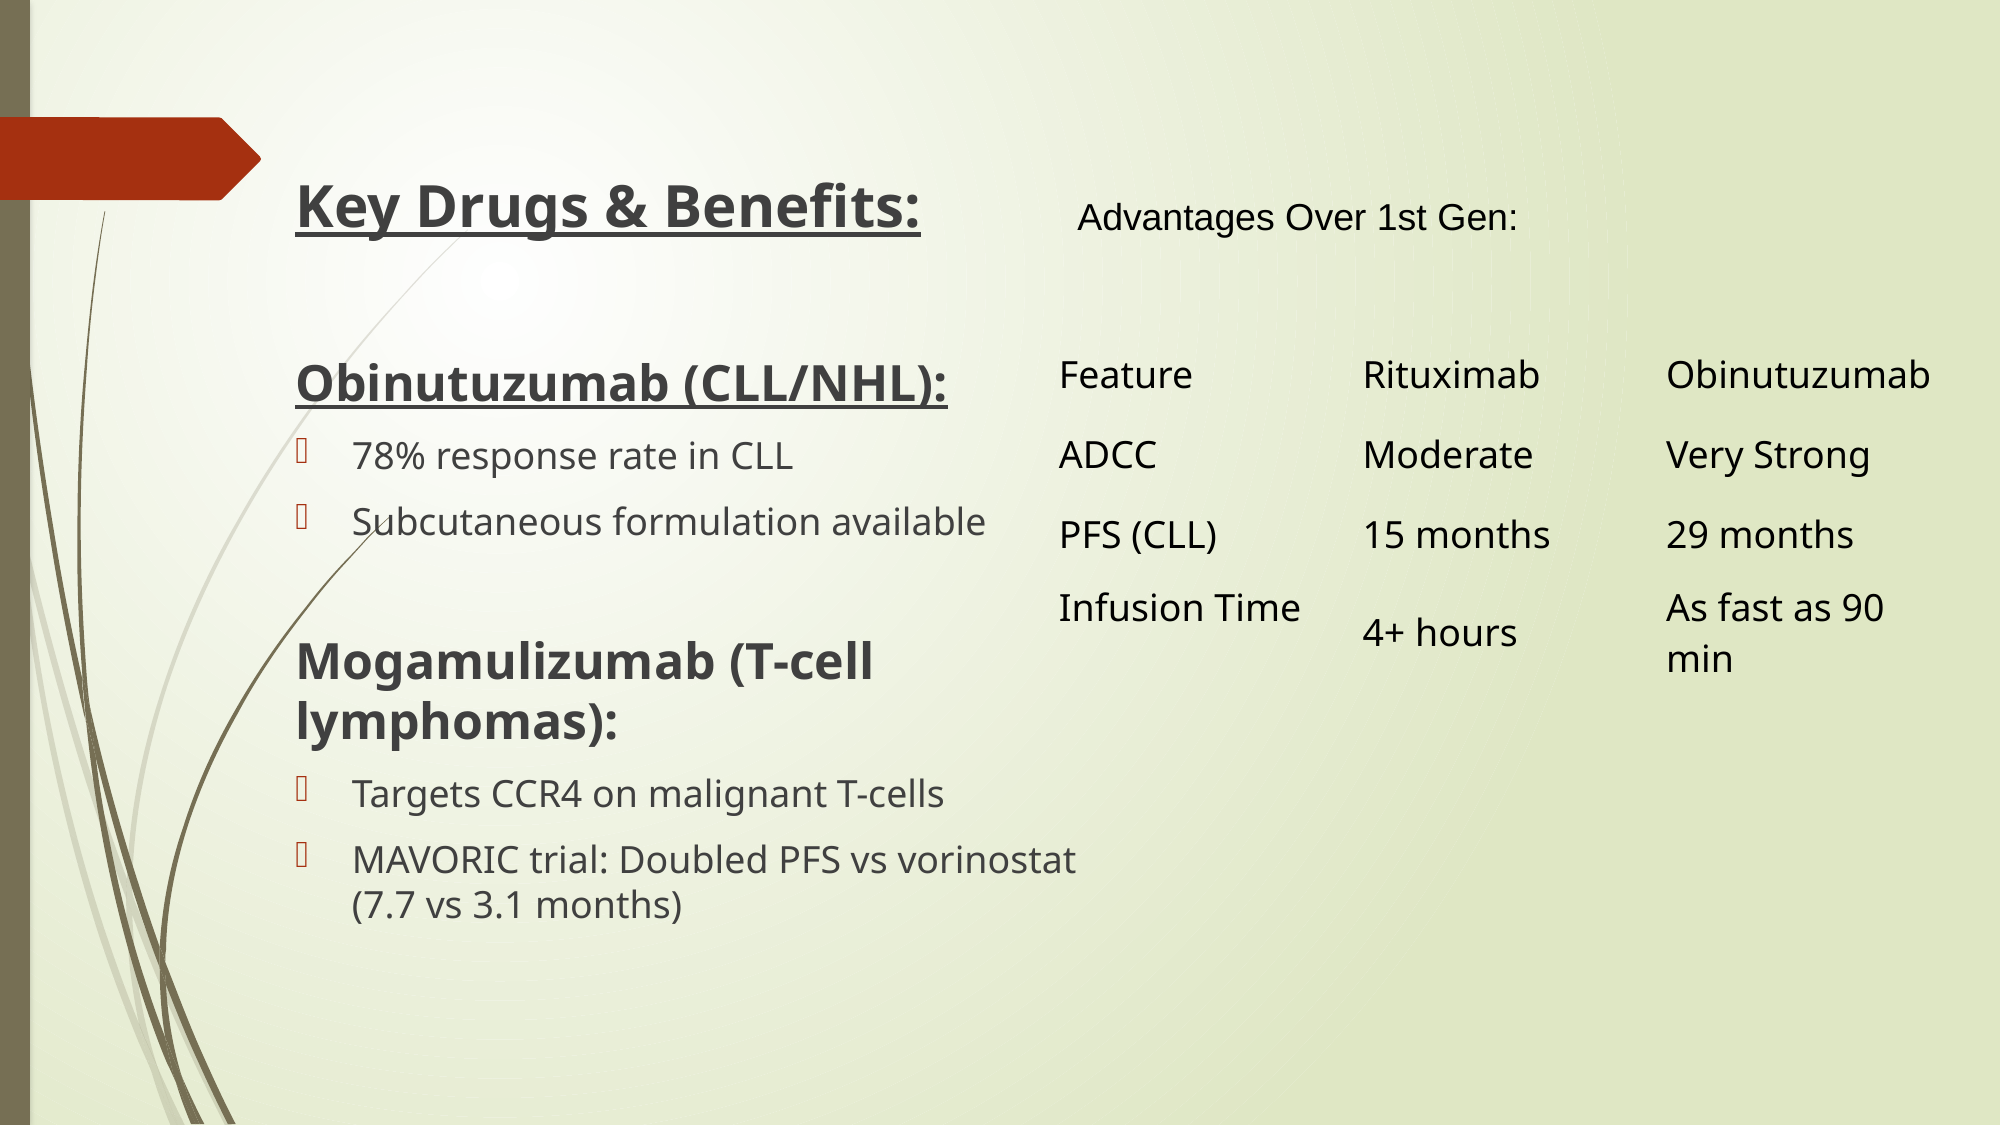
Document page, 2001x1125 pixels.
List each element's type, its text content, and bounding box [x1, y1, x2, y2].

table_cell ADCC [1044, 414, 1347, 494]
text_box Advantages Over 1st Gen: [1062, 185, 2000, 291]
table_cell 29 months [1651, 494, 1954, 574]
list Key Drugs & Benefits: Obinutuzumab (CLL/NHL): 78% response rate in CLL Subcutaneous formulation available Mogamulizumab (T-cell lymphomas): Targets CCR4 on malignant T-cells MAVORIC trial: Doubled PFS vs vorinostat (7.7 vs 3.1 months) [280, 161, 1158, 970]
table_cell 15 months [1347, 494, 1651, 574]
table_header Obinutuzumab [1651, 334, 1954, 414]
table_header Rituximab [1347, 334, 1651, 414]
table_cell Infusion Time [1044, 574, 1347, 691]
table_cell As fast as 90 min [1651, 574, 1954, 691]
table_cell 4+ hours [1347, 574, 1651, 691]
table_cell PFS (CLL) [1044, 494, 1347, 574]
table_header Feature [1044, 334, 1347, 414]
table_cell Moderate [1347, 414, 1651, 494]
table_cell Very Strong [1651, 414, 1954, 494]
